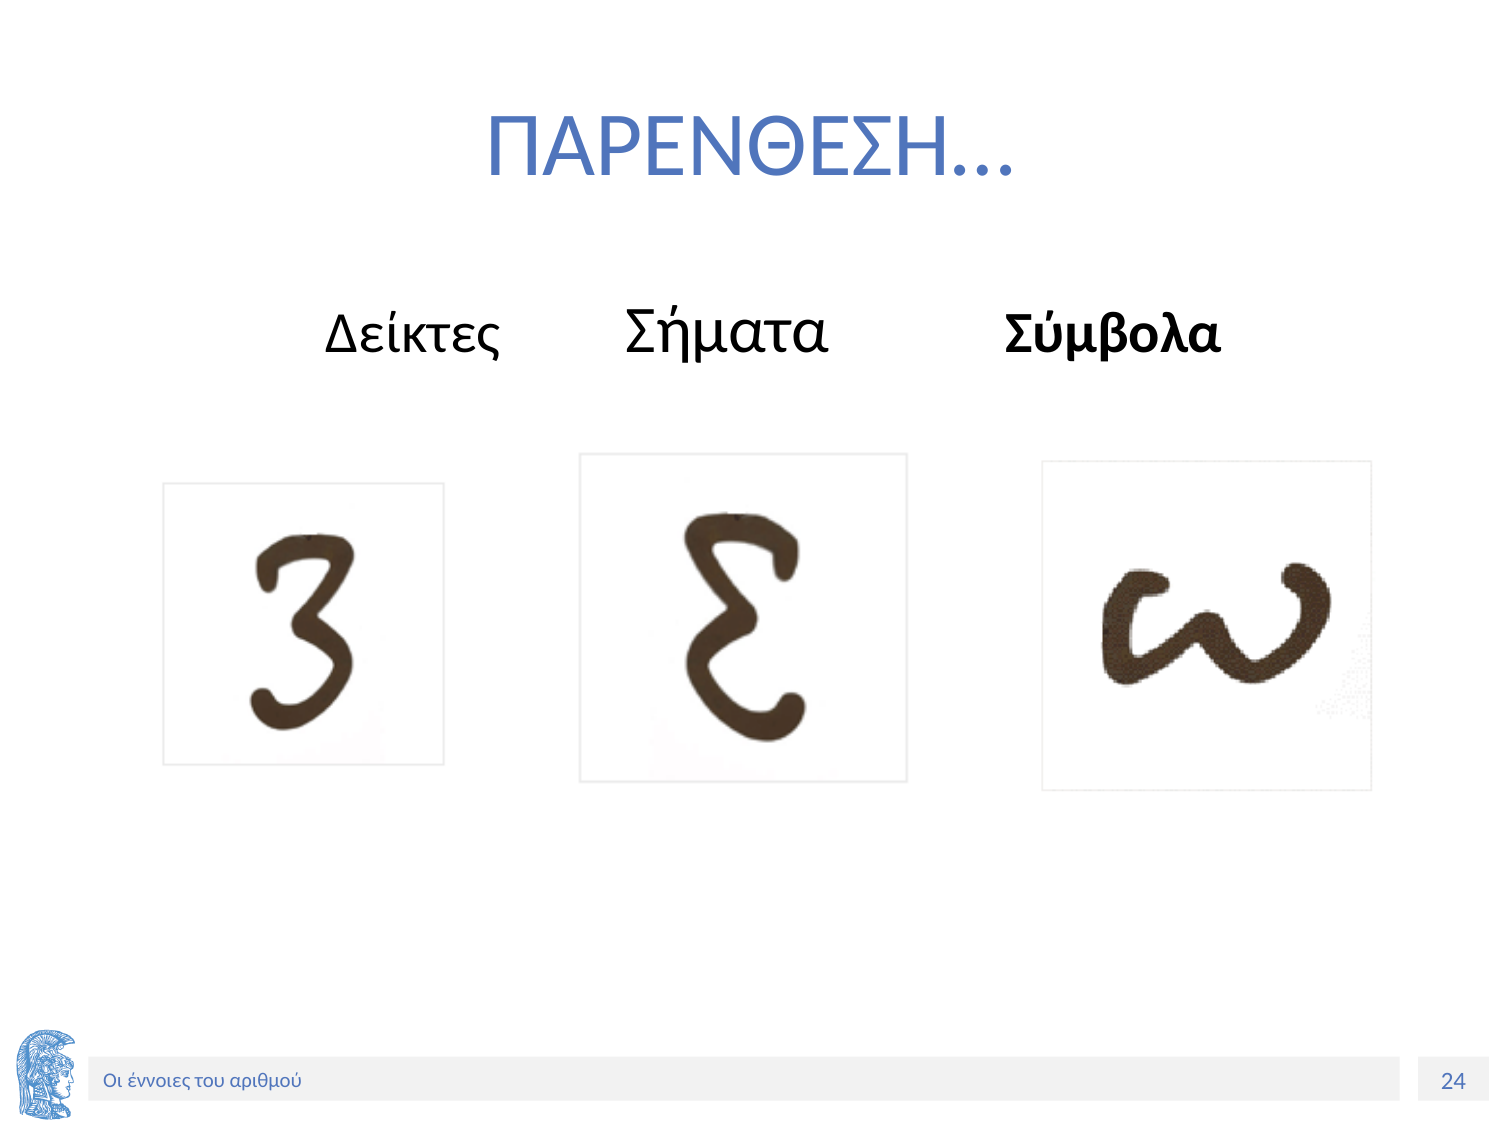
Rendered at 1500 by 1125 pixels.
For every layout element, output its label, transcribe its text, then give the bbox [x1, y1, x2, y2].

title ΠΑΡΕΝΘΕΣΗ… [75, 45, 1425, 233]
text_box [1037, 455, 1377, 796]
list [159, 479, 449, 770]
text_box Δείκτες Σήματα Σύμβολα [171, 278, 1377, 374]
picture [9, 1026, 81, 1120]
picture [574, 449, 913, 788]
